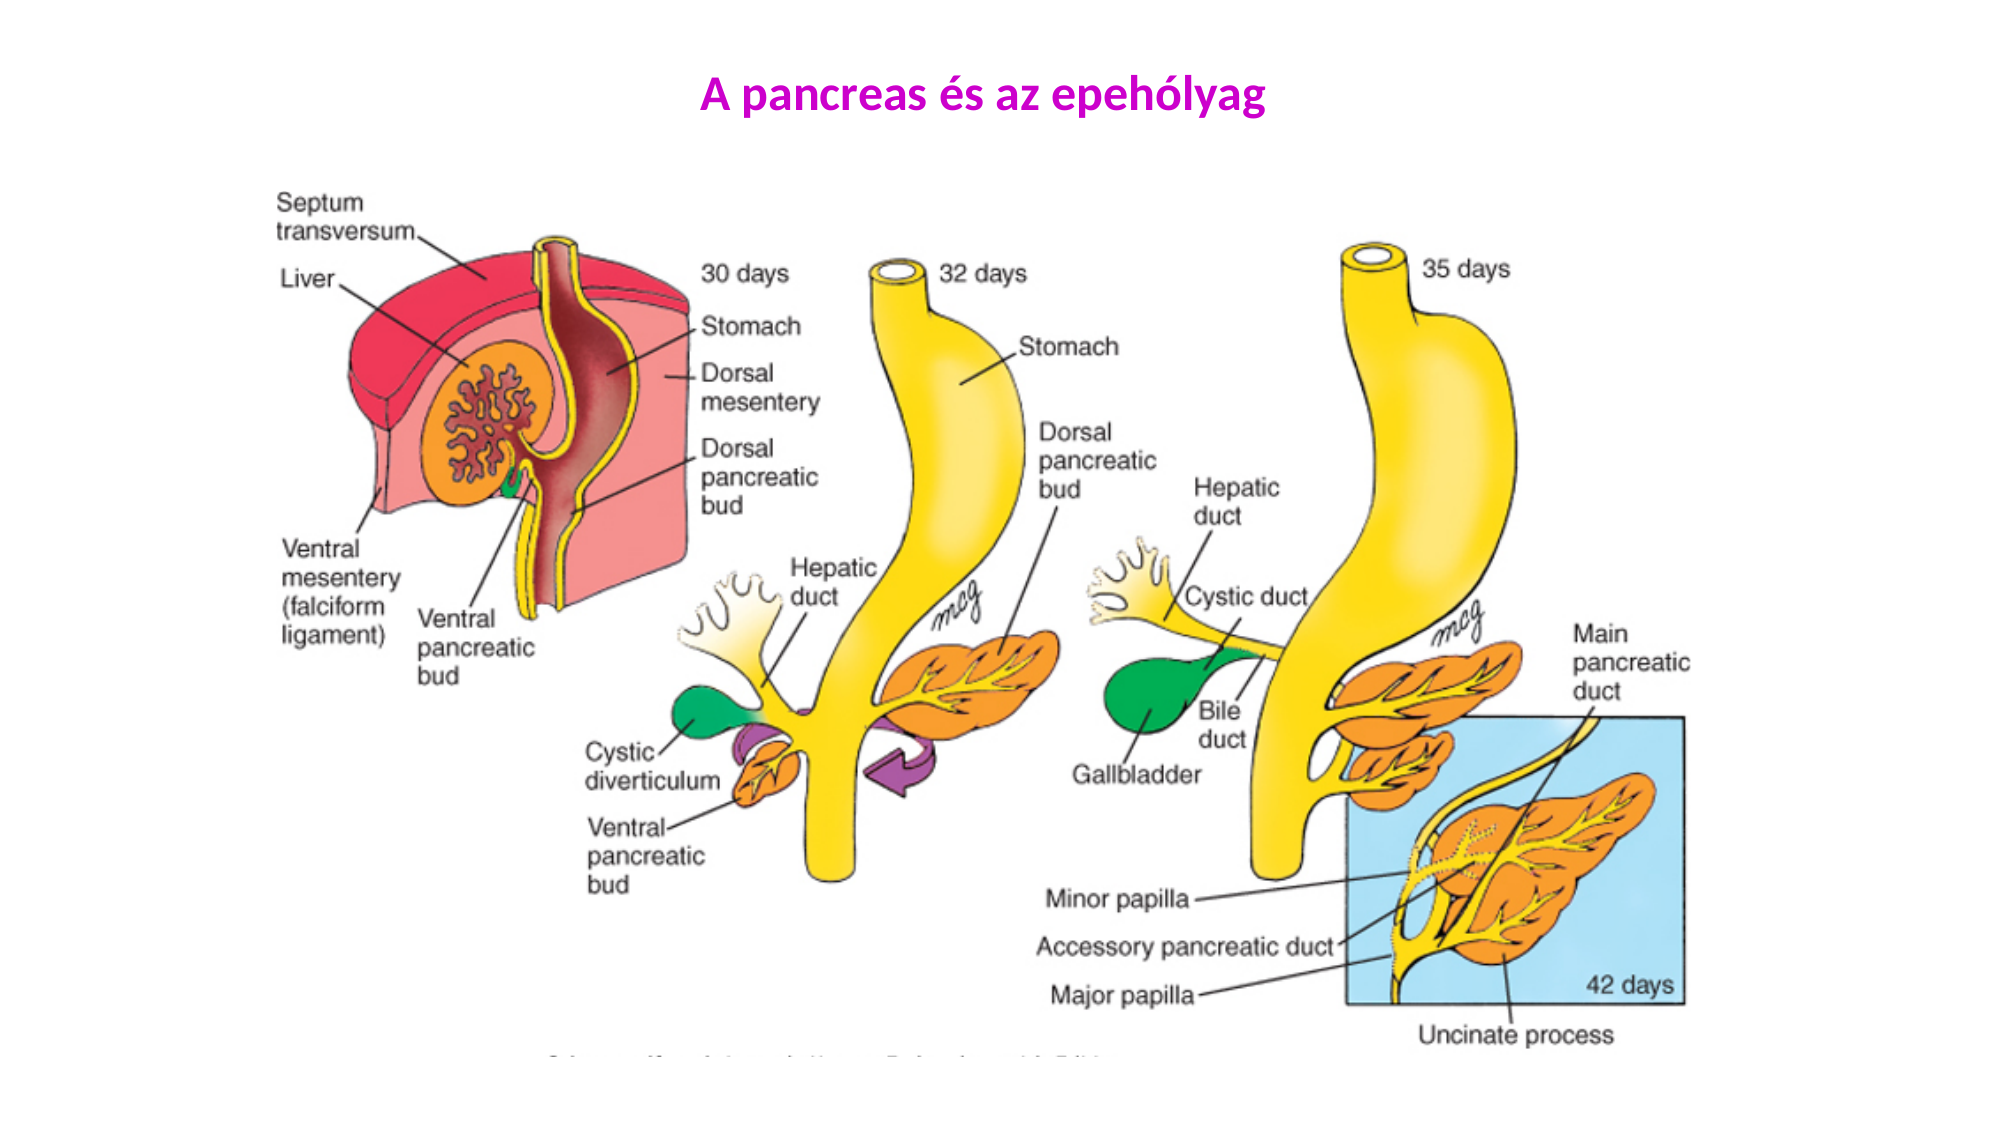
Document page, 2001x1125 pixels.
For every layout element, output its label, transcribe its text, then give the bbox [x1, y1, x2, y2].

text_box A pancreas és az epehólyag [685, 53, 1282, 173]
picture [276, 191, 1691, 1057]
